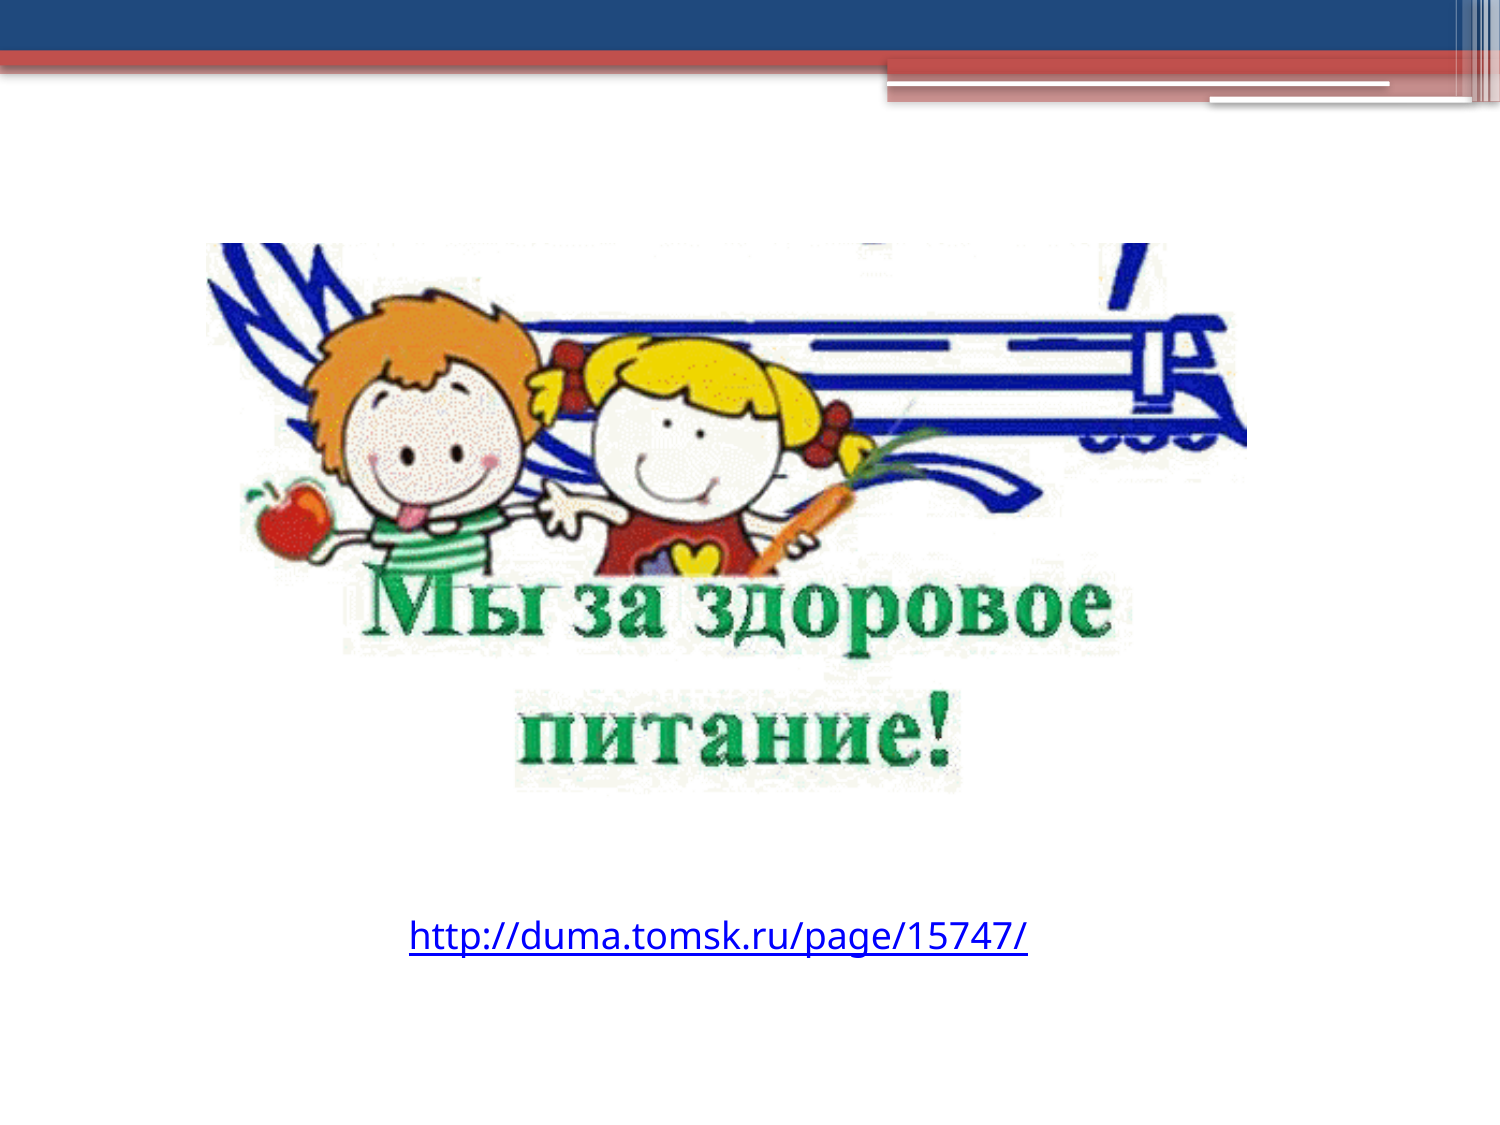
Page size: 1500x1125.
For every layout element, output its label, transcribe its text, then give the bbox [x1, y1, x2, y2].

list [206, 243, 1247, 810]
text_box http://duma.tomsk.ru/page/15747/ [393, 904, 1043, 1016]
